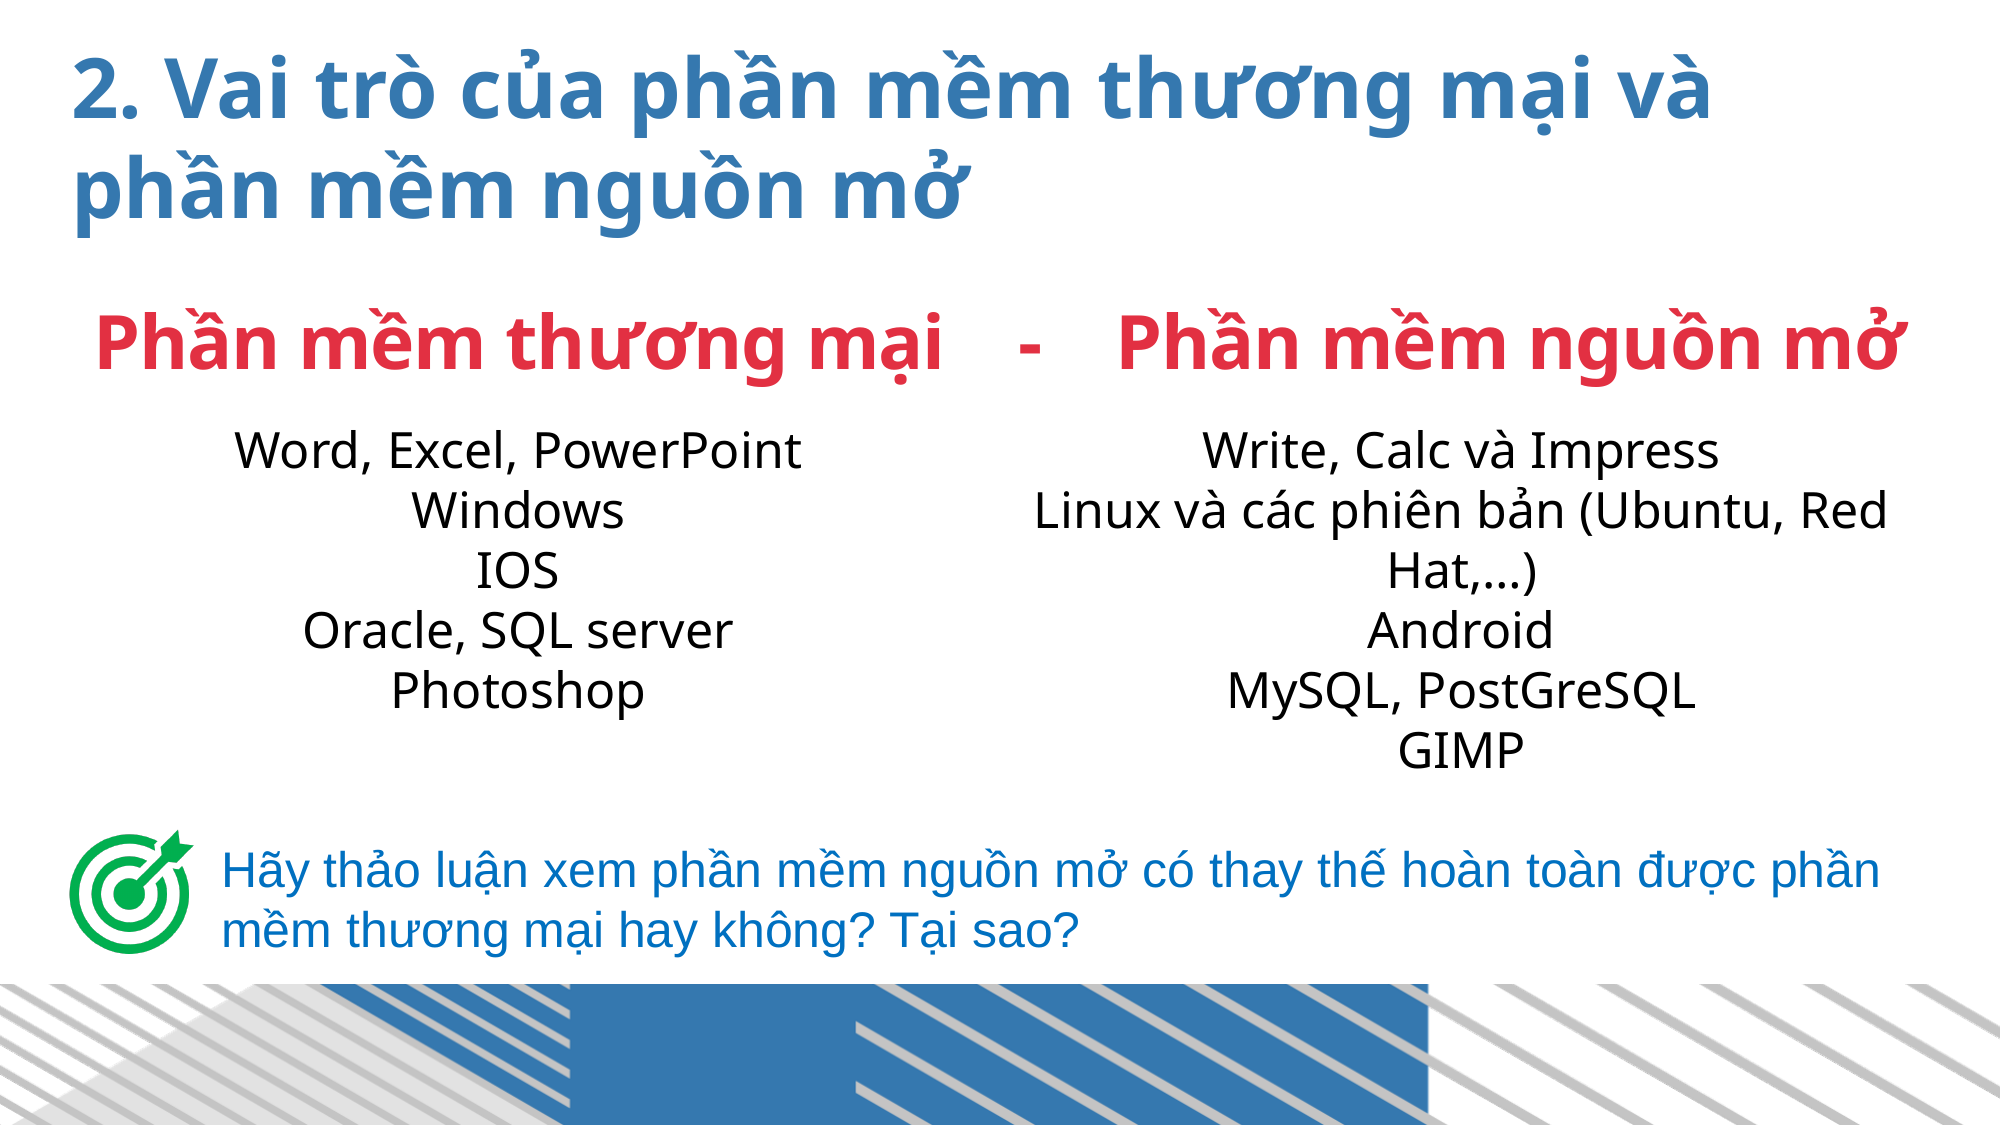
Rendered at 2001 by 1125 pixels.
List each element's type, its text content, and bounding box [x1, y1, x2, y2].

text_box Hãy thảo luận xem phần mềm nguồn mở có thay thế hoàn toàn được phần mềm thương mại hay không? Tại sao? [207, 830, 1912, 966]
title Phần mềm thương mại - Phần mềm nguồn mở [56, 294, 1943, 385]
picture [0, 984, 2000, 1125]
text_box Write, Calc và Impress Linux và các phiên bản (Ubuntu, Red Hat,…) Android MySQL, PostGreSQL GIMP [980, 418, 1943, 797]
list Word, Excel, PowerPoint Windows IOS Oracle, SQL server Photoshop [56, 418, 980, 741]
picture [56, 816, 207, 967]
text_box 2. Vai trò của phần mềm thương mại và phần mềm nguồn mở [56, 27, 1943, 243]
